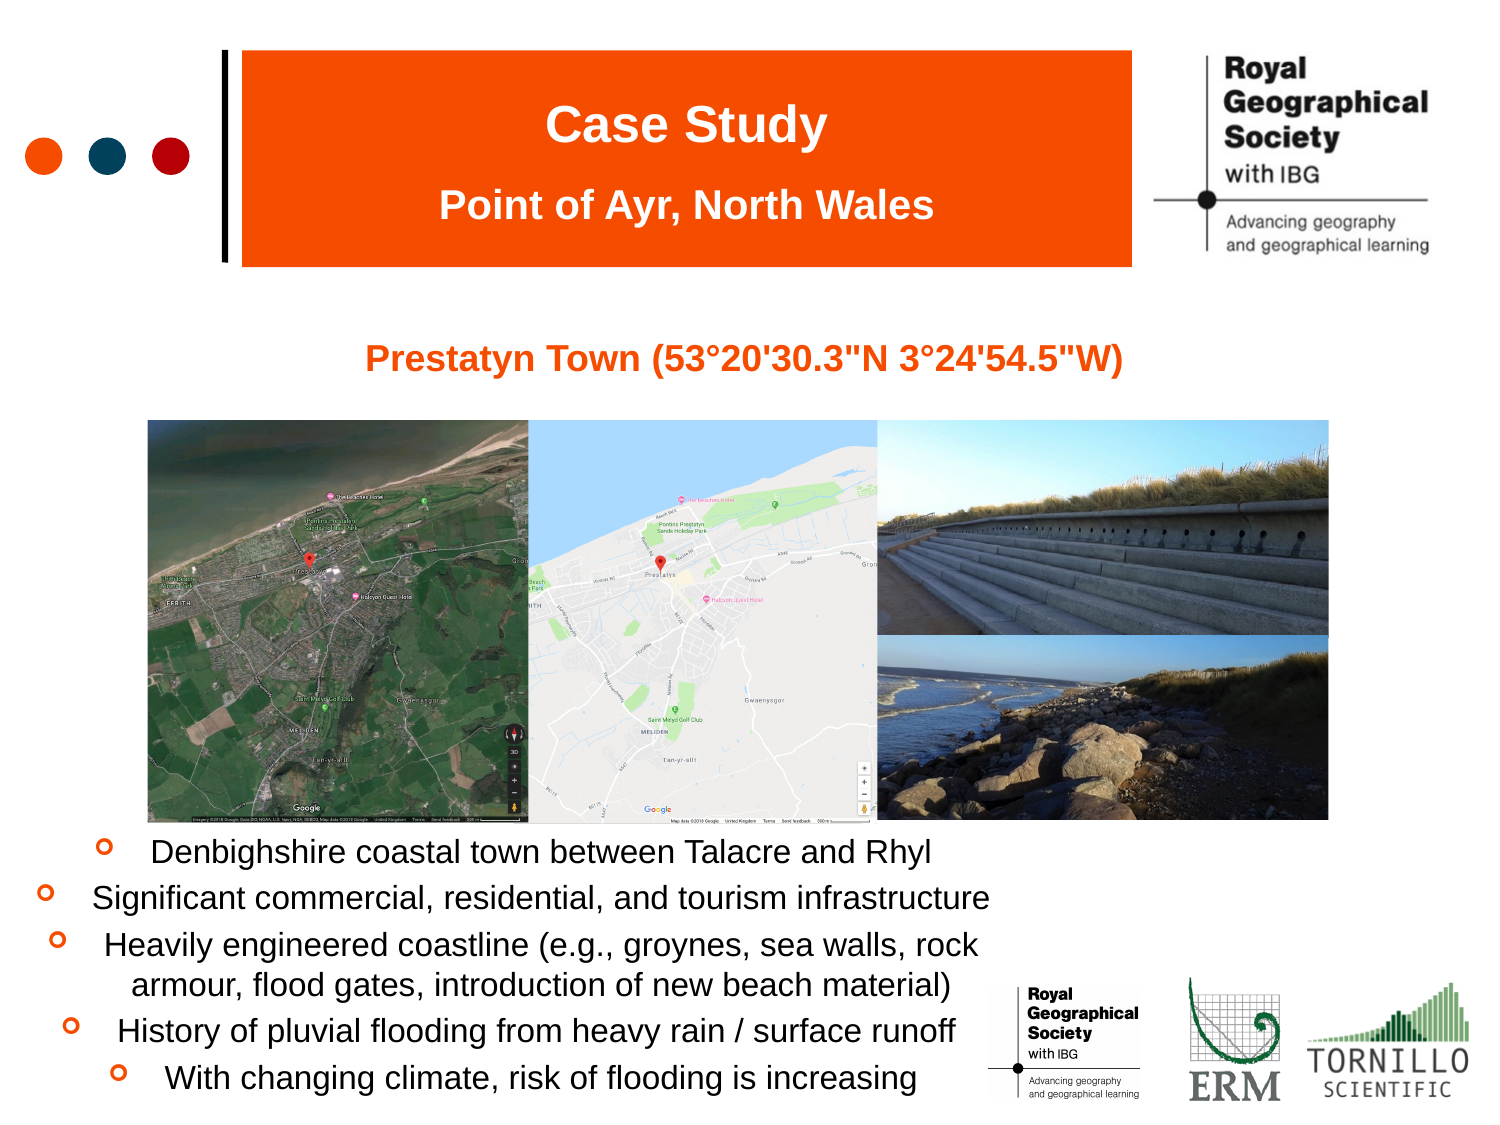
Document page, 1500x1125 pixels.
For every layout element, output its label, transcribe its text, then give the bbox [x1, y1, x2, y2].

picture [1186, 976, 1282, 1102]
picture [988, 987, 1141, 1099]
picture [147, 420, 1330, 824]
text_box Denbighshire coastal town between Talacre and Rhyl Significant commercial, residential, and tourism infrastructure Heavily engineered coastline (e.g., groynes, sea walls, rock armour, flood gates, introduction of new beach material) History of pluvial flooding from heavy rain / surface runoff With changing climate, risk of flooding is increasing [5, 822, 1022, 1114]
picture [1151, 51, 1451, 268]
text_box Prestatyn Town (53°20'30.3"N 3°24'54.5"W) [0, 326, 1500, 386]
picture [1304, 982, 1471, 1102]
text_box Case Study Point of Ayr, North Wales [242, 50, 1132, 268]
